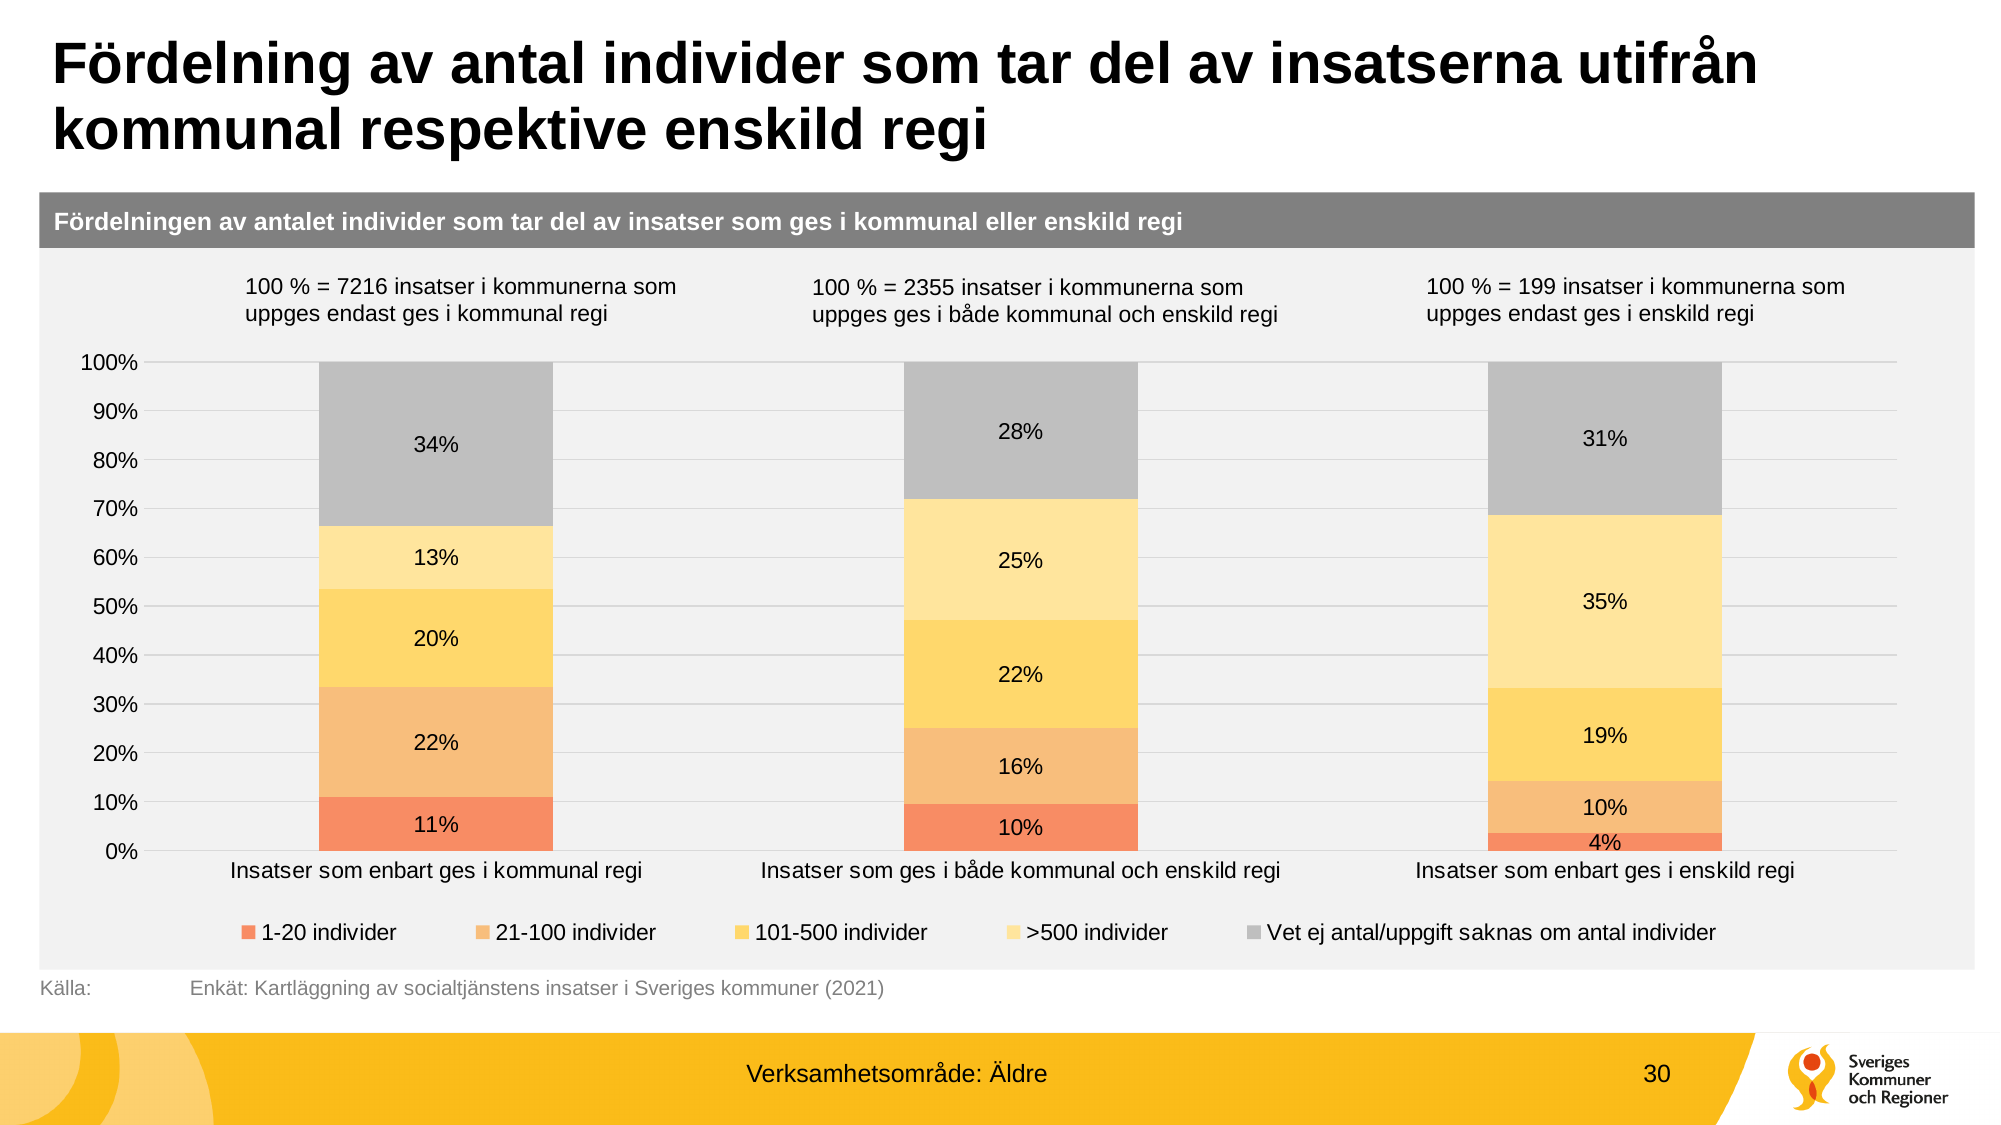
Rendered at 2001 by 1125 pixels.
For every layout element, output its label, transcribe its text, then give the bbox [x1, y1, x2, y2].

text_box Fördelningen av antalet individer som tar del av insatser som ges i kommunal eller enskild regi [38, 191, 1976, 249]
picture [0, 0, 2000, 1125]
slide_number 30 [1477, 1042, 1687, 1103]
text_box 100 % = 199 insatser i kommunerna som uppges endast ges i enskild regi [1411, 263, 1878, 334]
text_box 100 % = 7216 insatser i kommunerna som uppges endast ges i kommunal regi [230, 263, 701, 334]
text_box Källa: Enkät: Kartläggning av socialtjänstens insatser i Sveriges kommuner (2021) [25, 966, 1921, 1007]
title Fördelning av antal individer som tar del av insatserna utifrån kommunal respektive enskild regi [37, 22, 1892, 225]
chart [65, 337, 1921, 966]
text_box [38, 249, 1976, 971]
footer Verksamhetsområde: Äldre [403, 1042, 1393, 1103]
text_box 100 % = 2355 insatser i kommunerna som uppges ges i både kommunal och enskild regi [797, 264, 1315, 335]
